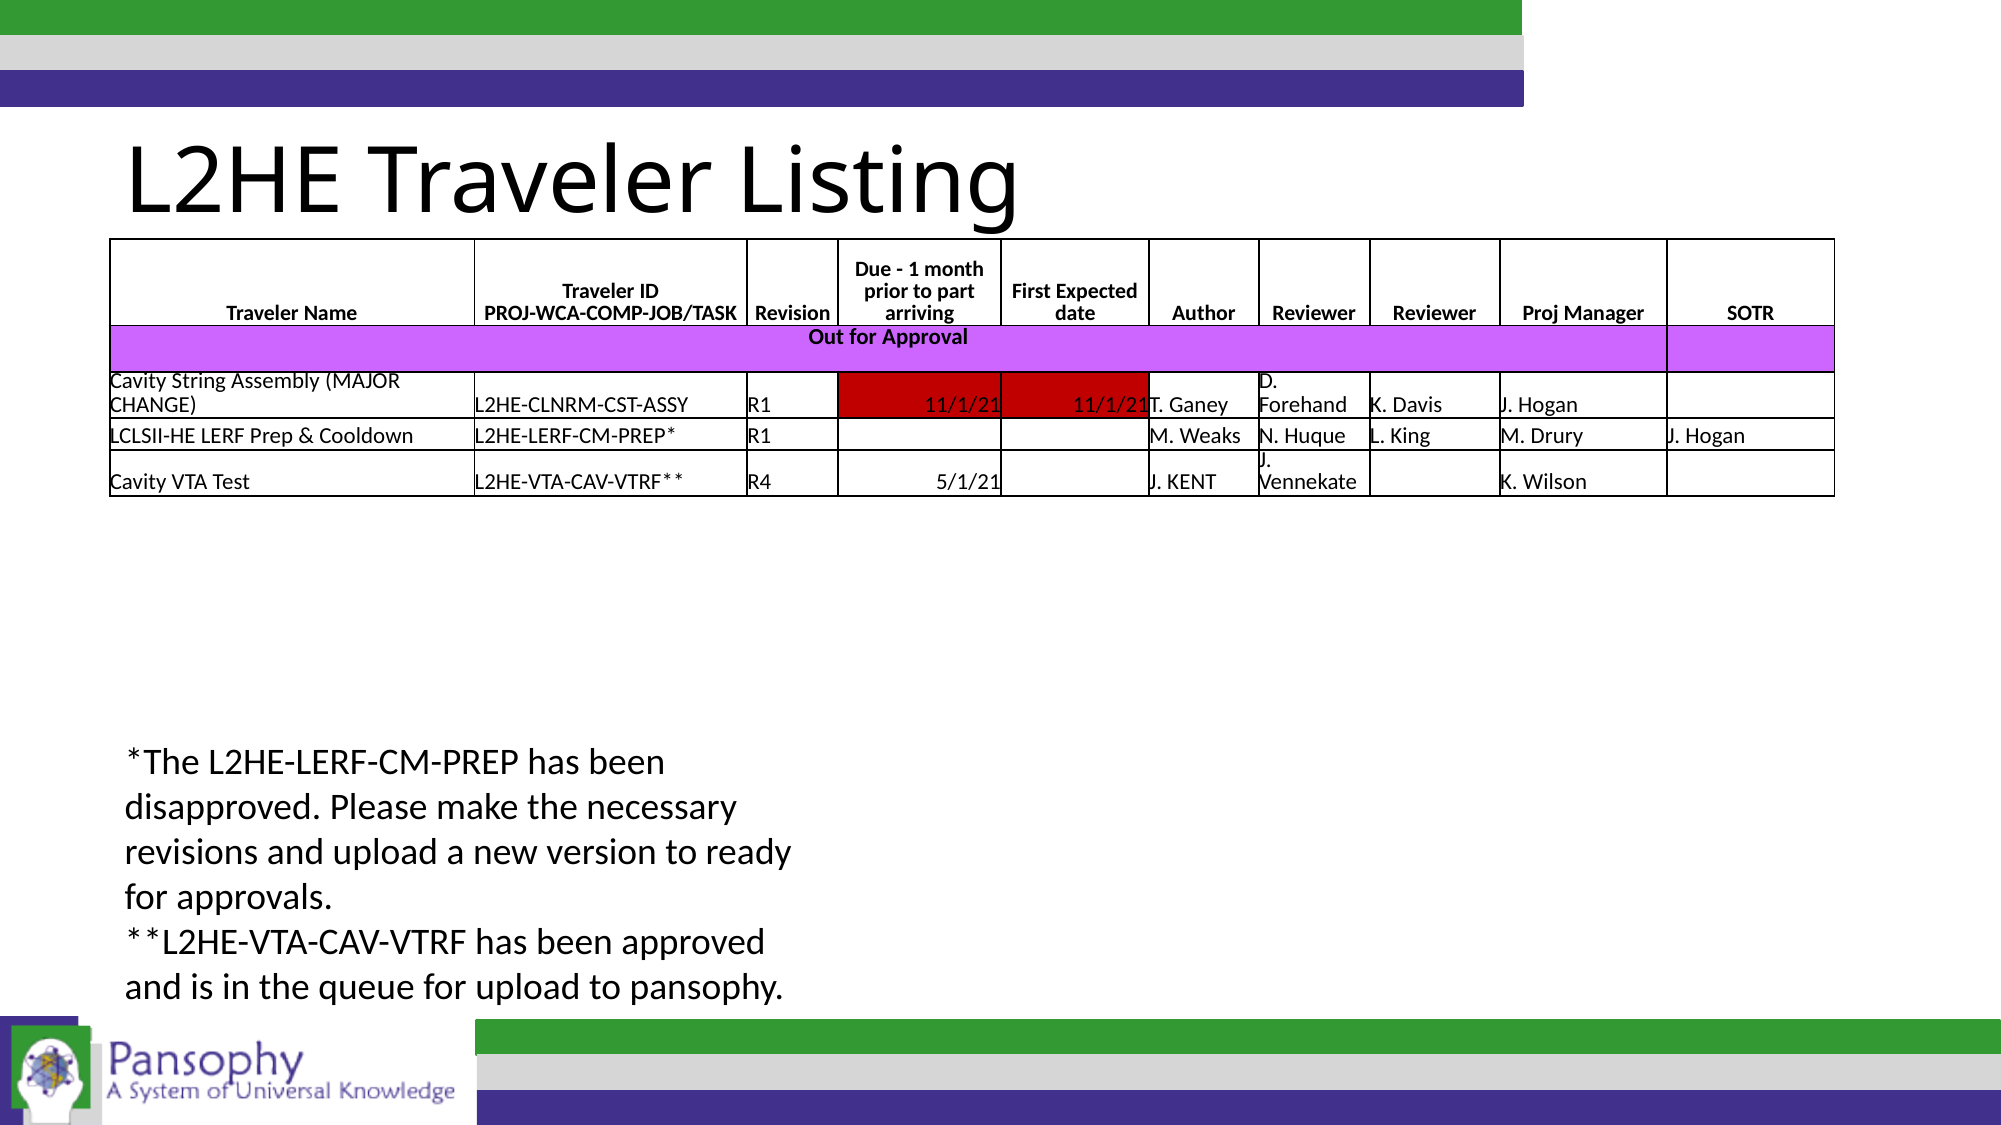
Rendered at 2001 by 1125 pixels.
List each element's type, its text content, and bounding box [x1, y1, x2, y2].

table_cell J. Hogan [1501, 373, 1666, 417]
table_cell L. King [1371, 419, 1499, 449]
table_cell L2HE-LERF-CM-PREP* [475, 419, 746, 449]
table_cell R1 [748, 373, 837, 417]
table_cell 11/1/21 [1002, 373, 1148, 417]
table_cell L2HE-CLNRM-CST-ASSY [475, 373, 746, 417]
table_cell J. Hogan [1668, 419, 1834, 449]
table_cell M. Drury [1501, 419, 1666, 449]
table_cell R4 [748, 451, 837, 495]
table_cell Out for Approval [111, 326, 1666, 371]
text_box *The L2HE-LERF-CM-PREP has been disapproved. Please make the necessary revisions and upload a new version to ready for approvals. **L2HE-VTA-CAV-VTRF has been approved and is in the queue for upload to pansophy. [109, 729, 826, 1015]
table_cell N. Huque [1260, 419, 1369, 449]
table_cell J. Vennekate [1260, 451, 1369, 495]
table_cell Cavity VTA Test [111, 451, 474, 495]
table_header Reviewer [1371, 240, 1499, 325]
table_header Due - 1 month prior to part arriving [839, 240, 1000, 325]
table_cell [1668, 326, 1834, 371]
table_cell [1002, 451, 1148, 495]
text_box L2HE Traveler Listing [109, 113, 1657, 238]
table_cell K. Davis [1371, 373, 1499, 417]
table_cell [1668, 373, 1834, 417]
table_cell J. KENT [1150, 451, 1258, 495]
table_cell [1371, 451, 1499, 495]
table_header Proj Manager [1501, 240, 1666, 325]
table_header Author [1150, 240, 1258, 325]
table_header Reviewer [1260, 240, 1369, 325]
table_header First Expected date [1002, 240, 1148, 325]
table_cell T. Ganey [1150, 373, 1258, 417]
table_cell 5/1/21 [839, 451, 1000, 495]
table_header Revision [748, 240, 837, 325]
table_header Traveler ID PROJ-WCA-COMP-JOB/TASK [475, 240, 746, 325]
table_cell 11/1/21 [839, 373, 1000, 417]
table_cell Cavity String Assembly (MAJOR CHANGE) [111, 373, 474, 417]
table_cell D. Forehand [1260, 373, 1369, 417]
table_cell M. Weaks [1150, 419, 1258, 449]
table_cell L2HE-VTA-CAV-VTRF** [475, 451, 746, 495]
table_header Traveler Name [111, 240, 474, 325]
table_cell [1002, 419, 1148, 449]
table_cell [1668, 451, 1834, 495]
table_cell K. Wilson [1501, 451, 1666, 495]
table_cell [839, 419, 1000, 449]
table_header SOTR [1668, 240, 1834, 325]
picture [0, 1016, 459, 1125]
table_cell LCLSII-HE LERF Prep & Cooldown [111, 419, 474, 449]
table_cell R1 [748, 419, 837, 449]
